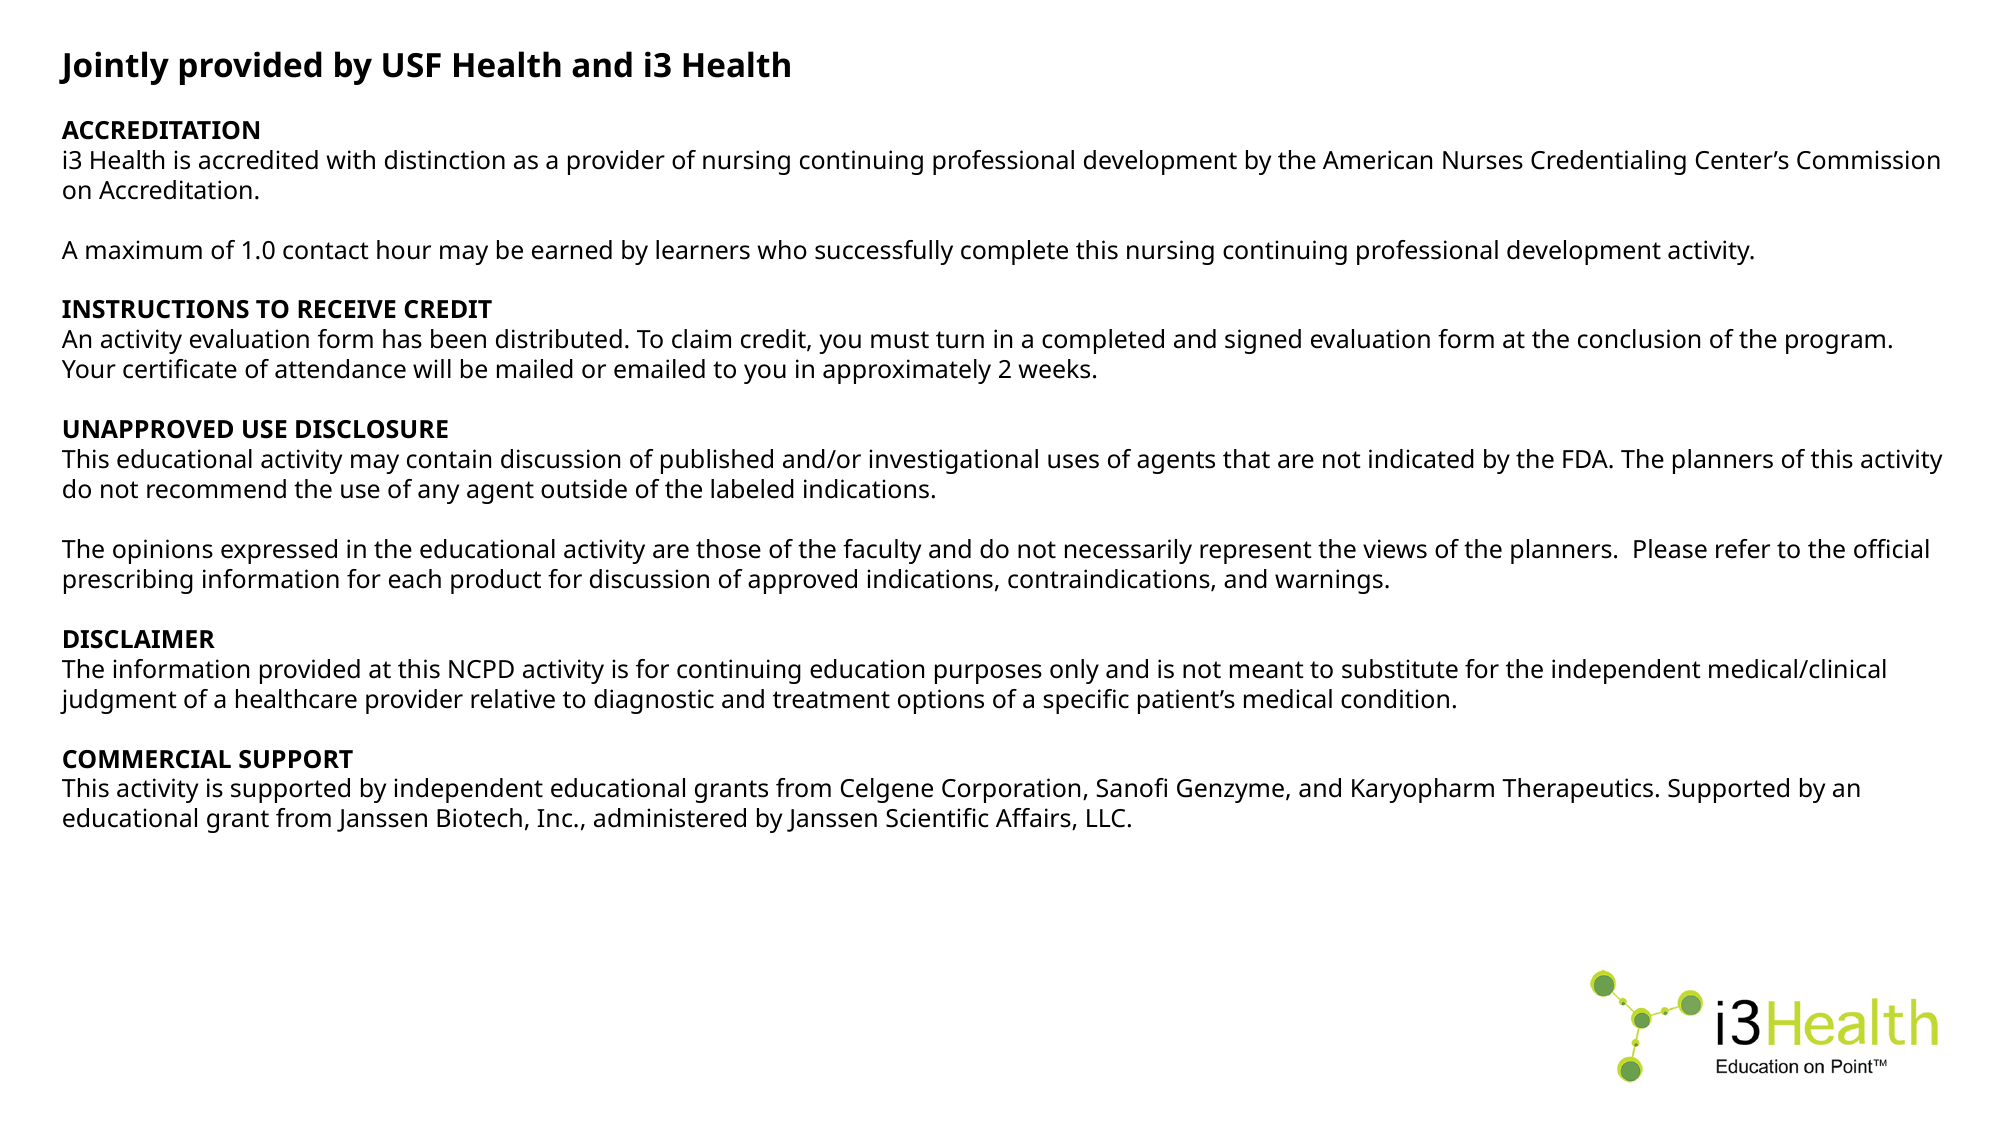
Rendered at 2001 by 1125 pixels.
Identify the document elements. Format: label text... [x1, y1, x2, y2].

picture [1575, 1060, 1956, 1109]
list Jointly provided by USF Health and i3 Health ACCREDITATION i3 Health is accredited with distinction as a provider of nursing continuing professional development by the American Nurses Credentialing Center’s Commission on Accreditation. A maximum of 1.0 contact hour may be earned by learners who successfully complete this nursing continuing professional development activity. INSTRUCTIONS TO RECEIVE CREDIT An activity evaluation form has been distributed. To claim credit, you must turn in a completed and signed evaluation form at the conclusion of the program. Your certificate of attendance will be mailed or emailed to you in approximately 2 weeks. UNAPPROVED USE DISCLOSURE This educational activity may contain discussion of published and/or investigational uses of agents that are not indicated by the FDA. The planners of this activity do not recommend the use of any agent outside of the labeled indications. The opinions expressed in the educational activity are those of the faculty and do not necessarily represent the views of the planners. Please refer to the official prescribing information for each product for discussion of approved indications, contraindications, and warnings. DISCLAIMER The information provided at this NCPD activity is for continuing education purposes only and is not meant to substitute for the independent medical/clinical judgment of a healthcare provider relative to diagnostic and treatment options of a specific patient’s medical condition. COMMERCIAL SUPPORT This activity is supported by independent educational grants from Celgene Corporation, Sanofi Genzyme, and Karyopharm Therapeutics. Supported by an educational grant from Janssen Biotech, Inc., administered by Janssen Scientific Affairs, LLC. [46, 37, 1964, 1060]
